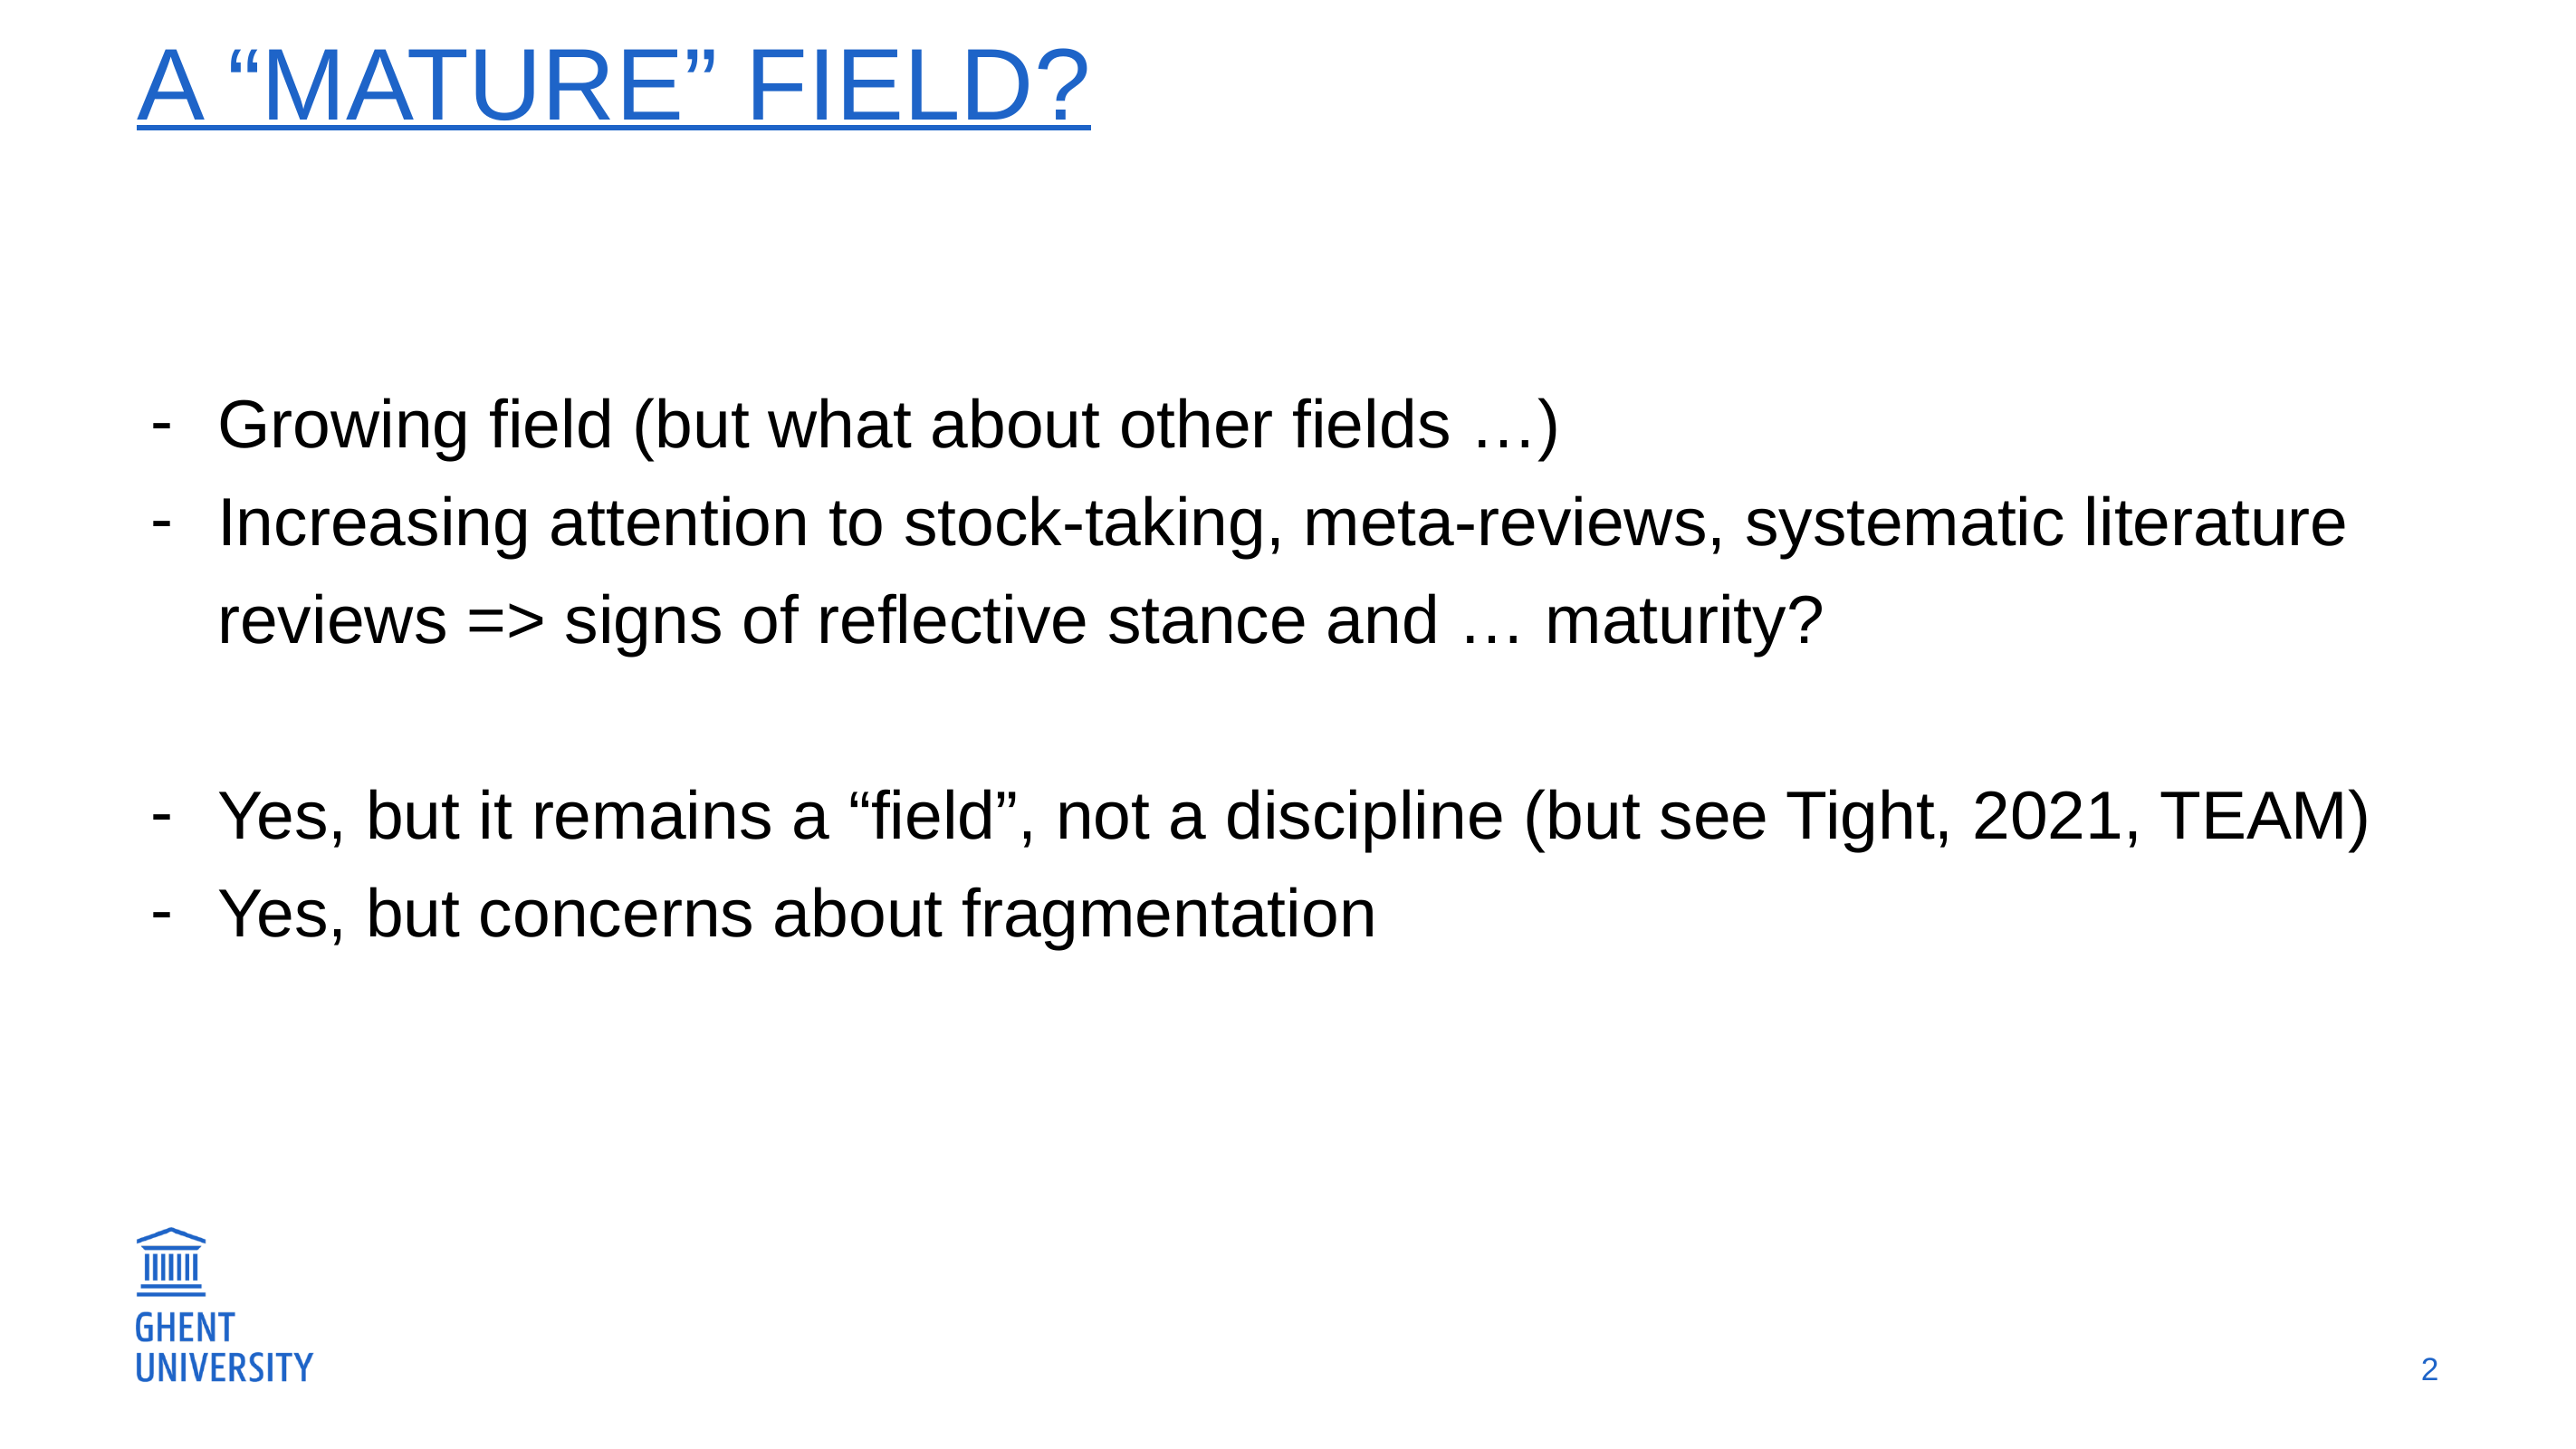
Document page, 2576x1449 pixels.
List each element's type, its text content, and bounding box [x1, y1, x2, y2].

list Growing field (but what about other fields …) Increasing attention to stock-taking, meta-reviews, systematic literature reviews => signs of reflective stance and … maturity? Yes, but it remains a “field”, not a discipline (but see Tight, 2021, TEAM) Yes, but concerns about fragmentation [124, 177, 2456, 1173]
picture [68, 1175, 411, 1449]
title A “MATURE” FIELD? [123, 20, 2456, 149]
slide_number 2 [2315, 1329, 2453, 1407]
